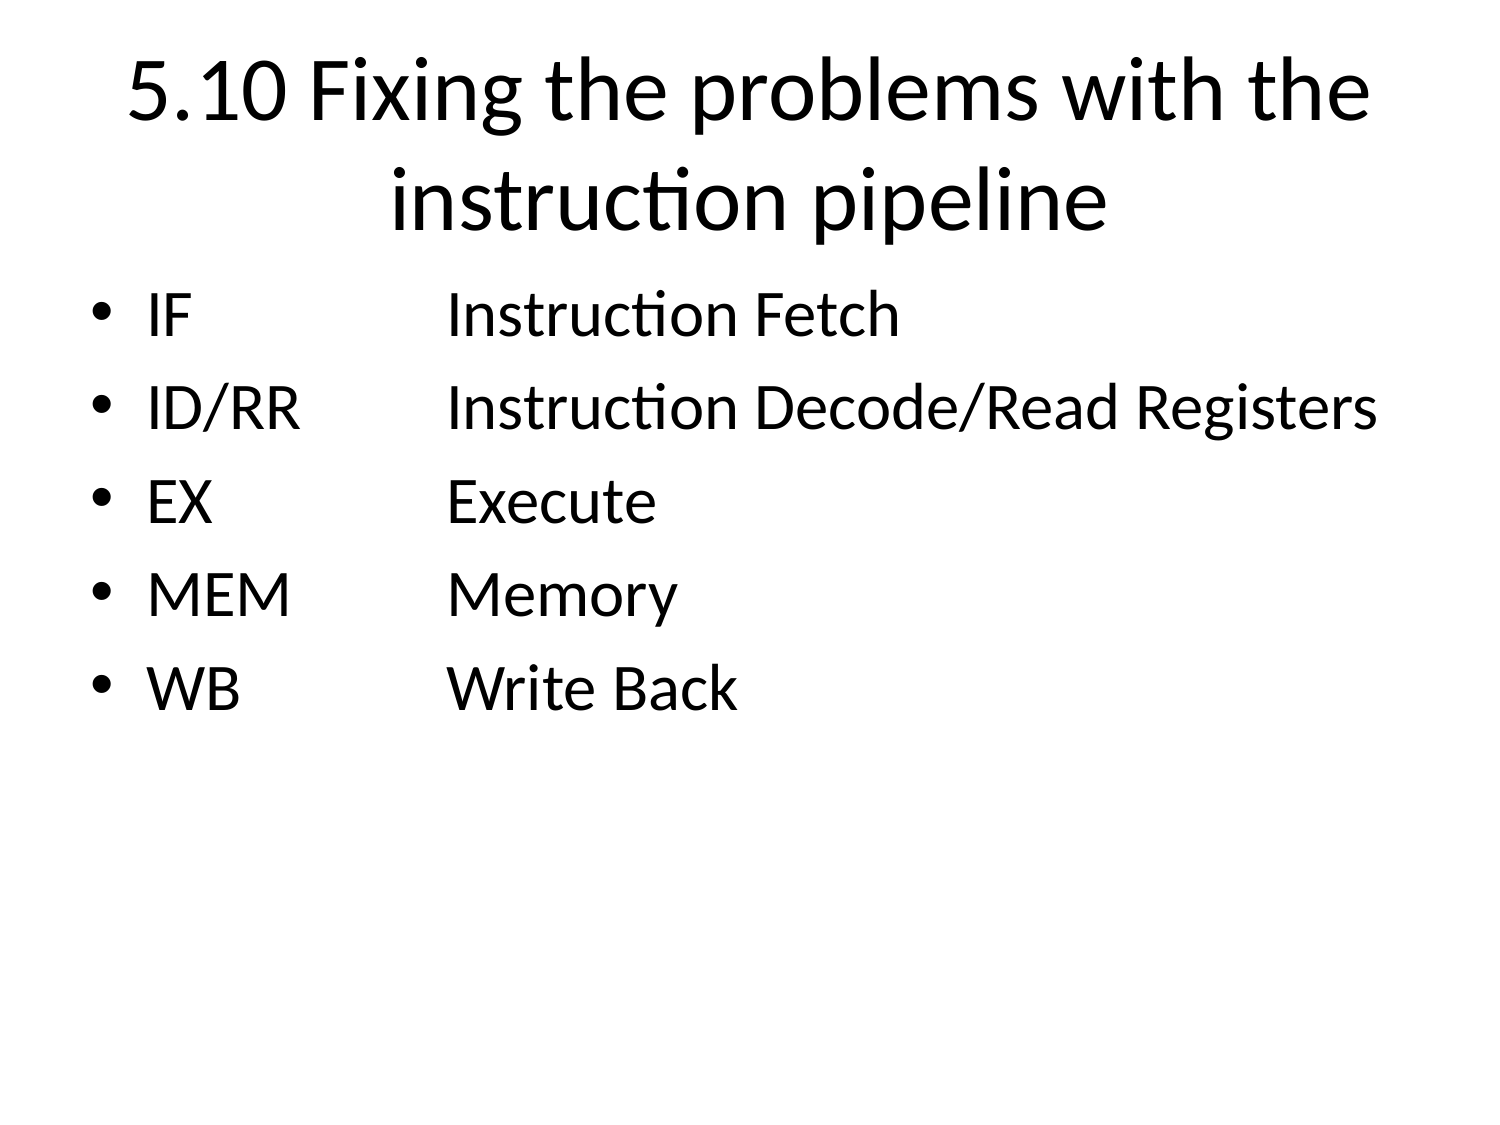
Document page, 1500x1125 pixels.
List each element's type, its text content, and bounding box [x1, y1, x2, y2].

title 5.10 Fixing the problems with the instruction pipeline [75, 45, 1425, 233]
list IF Instruction Fetch ID/RR Instruction Decode/Read Registers EX Execute MEM Memory WB Write Back [75, 262, 1425, 1005]
